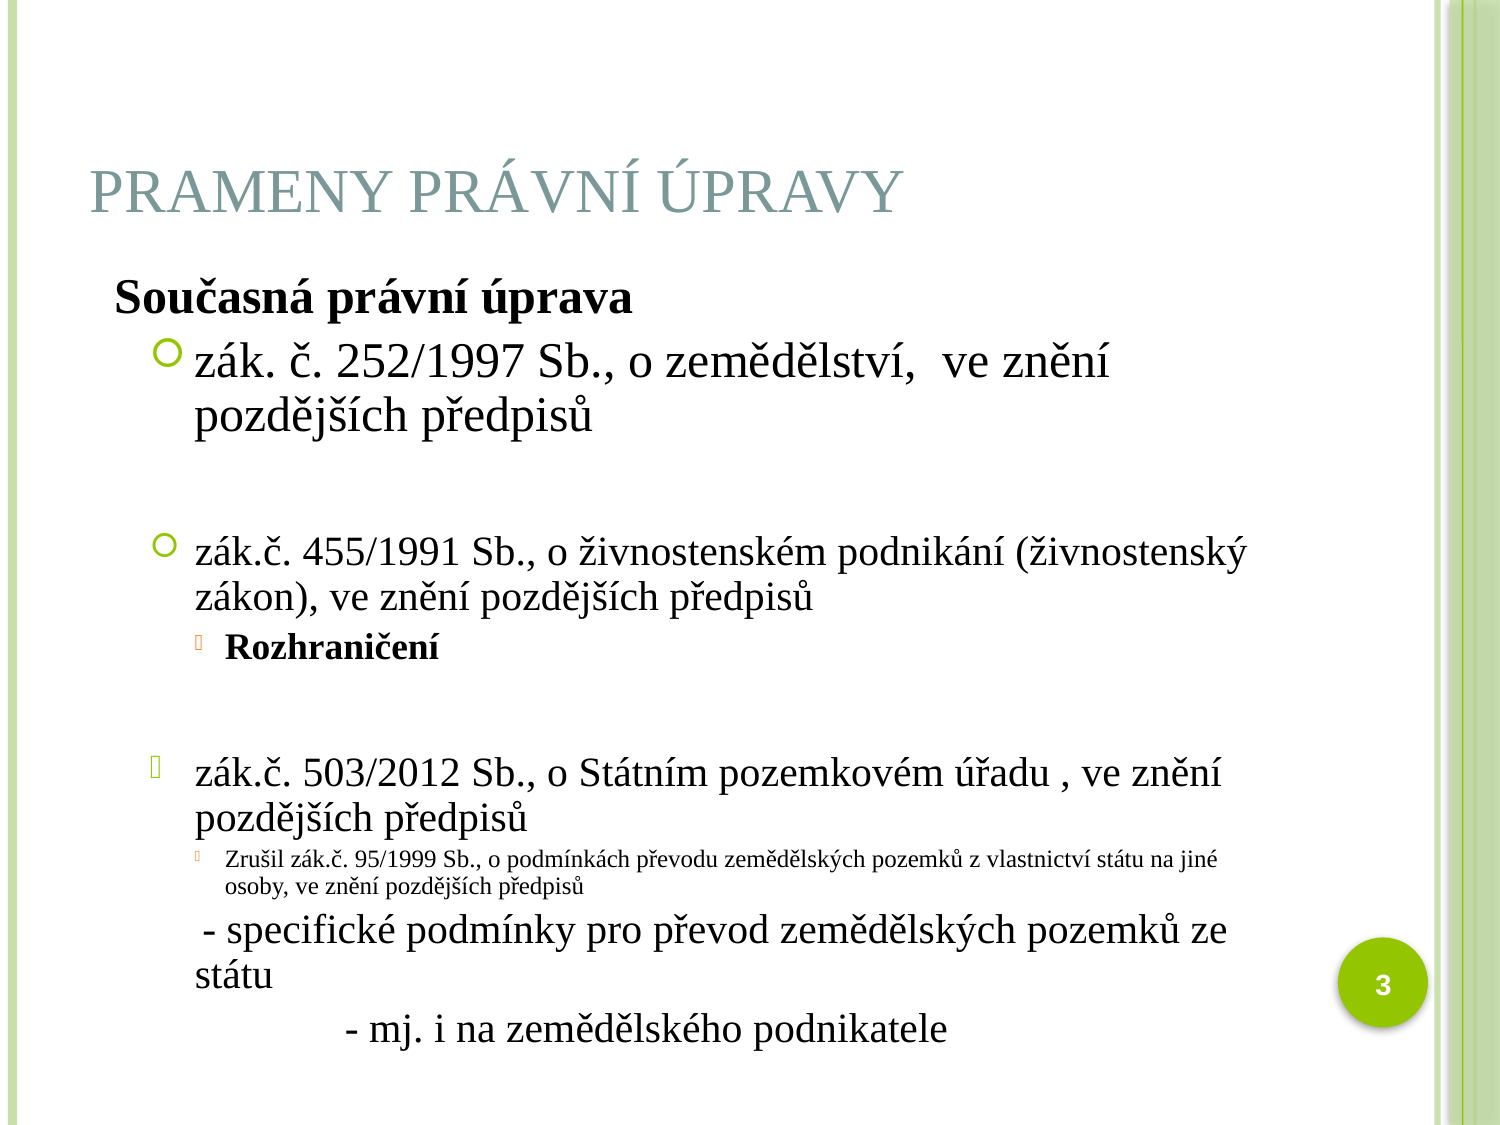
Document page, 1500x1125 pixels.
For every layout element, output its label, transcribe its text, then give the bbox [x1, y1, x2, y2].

slide_number 3 [1333, 940, 1434, 1027]
list Současná právní úprava zák. č. 252/1997 Sb., o zemědělství, ve znění pozdějších předpisů zák.č. 455/1991 Sb., o živnostenském podnikání (živnostenský zákon), ve znění pozdějších předpisů Rozhraničení zák.č. 503/2012 Sb., o Státním pozemkovém úřadu , ve znění pozdějších předpisů Zrušil zák.č. 95/1999 Sb., o podmínkách převodu zemědělských pozemků z vlastnictví státu na jiné osoby, ve znění pozdějších předpisů - specifické podmínky pro převod zemědělských pozemků ze státu - mj. i na zemědělského podnikatele [75, 262, 1300, 1062]
title Prameny právní úpravy [75, 45, 1300, 233]
